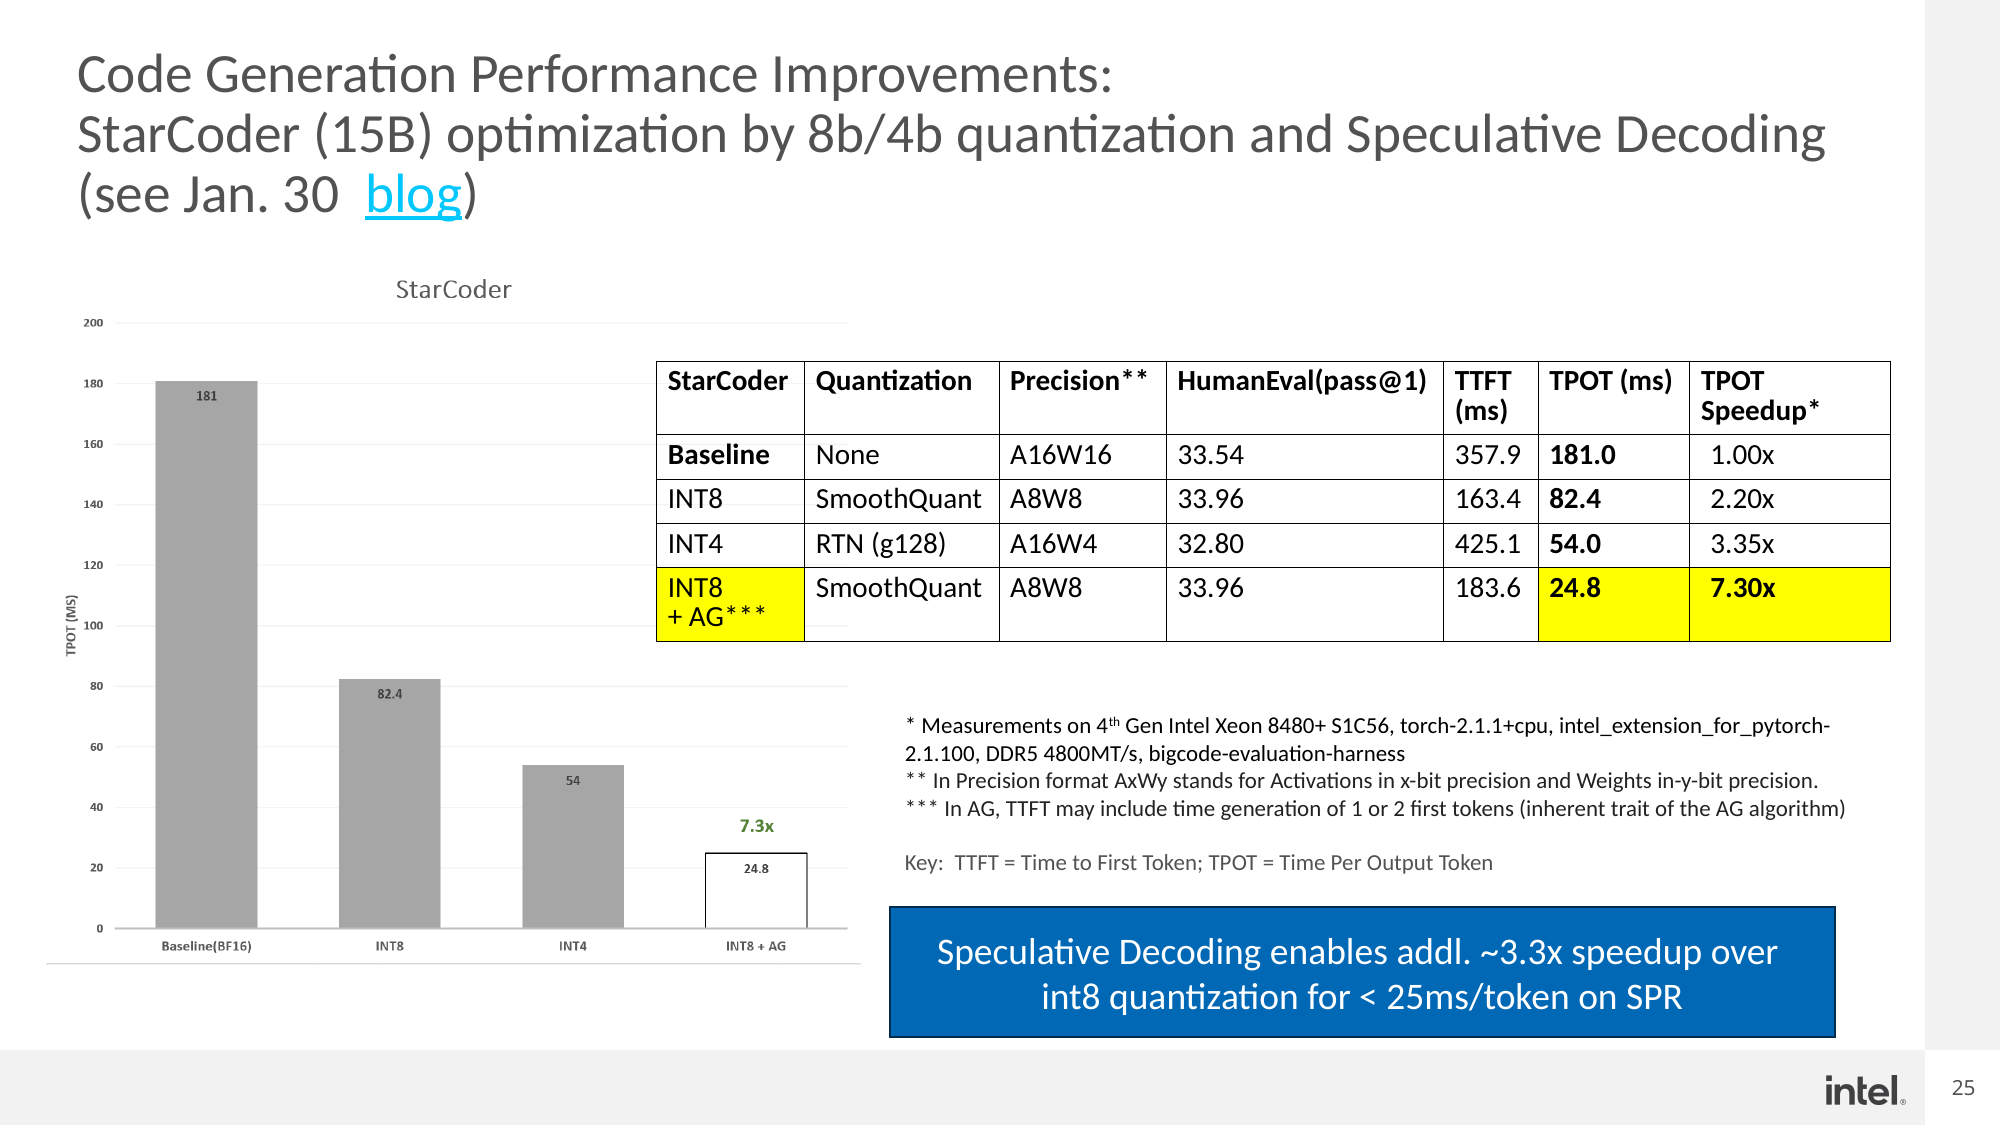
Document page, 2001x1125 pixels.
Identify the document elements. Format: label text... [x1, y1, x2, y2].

table_cell 3.35x [1690, 524, 1890, 567]
picture [46, 263, 861, 965]
table_cell A16W16 [1000, 435, 1166, 479]
table_cell RTN (g128) [861, 524, 999, 567]
table_cell 82.4 [1539, 480, 1689, 523]
text_box Speculative Decoding enables addl. ~3.3x speedup over int8 quantization for < 25ms/token on SPR [889, 906, 1836, 1038]
table_cell SmoothQuant [861, 480, 999, 523]
table_cell 54.0 [1539, 524, 1689, 567]
table_cell 357.9 [1444, 435, 1538, 479]
table_cell 425.1 [1444, 524, 1538, 567]
table_cell 33.54 [1167, 435, 1443, 479]
table_cell 33.96 [1167, 480, 1443, 523]
table_header Precision** [1000, 362, 1166, 434]
title Code Generation Performance Improvements: StarCoder (15B) optimization by 8b/4b quantization and Speculative Decoding (see Jan. 30 blog) [62, 36, 1863, 234]
table_cell 1.00x [1690, 435, 1890, 479]
table_cell SmoothQuant [861, 568, 999, 641]
table_cell A8W8 [1000, 480, 1166, 523]
table_cell 181.0 [1539, 435, 1689, 479]
table_header HumanEval(pass@1) [1167, 362, 1443, 434]
table_cell 2.20x [1690, 480, 1890, 523]
table_header TTFT (ms) [1444, 362, 1538, 434]
table_cell None [861, 435, 999, 479]
table_cell 163.4 [1444, 480, 1538, 523]
table_header TPOT Speedup* [1690, 362, 1890, 434]
text_box * Measurements on 4th Gen Intel Xeon 8480+ S1C56, torch-2.1.1+cpu, intel_extension_for_pytorch-2.1.100, DDR5 4800MT/s, bigcode-evaluation-harness ** In Precision format AxWy stands for Activations in x-bit precision and Weights in-y-bit precision. *** In AG, TTFT may include time generation of 1 or 2 first tokens (inherent trait of the AG algorithm) Key: TTFT = Time to First Token; TPOT = Time Per Output Token [890, 703, 1891, 883]
table_cell 24.8 [1539, 568, 1689, 641]
picture [1826, 1075, 1906, 1105]
table_cell 183.6 [1444, 568, 1538, 641]
table_cell A8W8 [1000, 568, 1166, 641]
table_cell 33.96 [1167, 568, 1443, 641]
table_cell 7.30x [1690, 568, 1890, 641]
table_header TPOT (ms) [1539, 362, 1689, 434]
table_cell A16W4 [1000, 524, 1166, 567]
table_cell 32.80 [1167, 524, 1443, 567]
table_header Quantization [861, 362, 999, 434]
